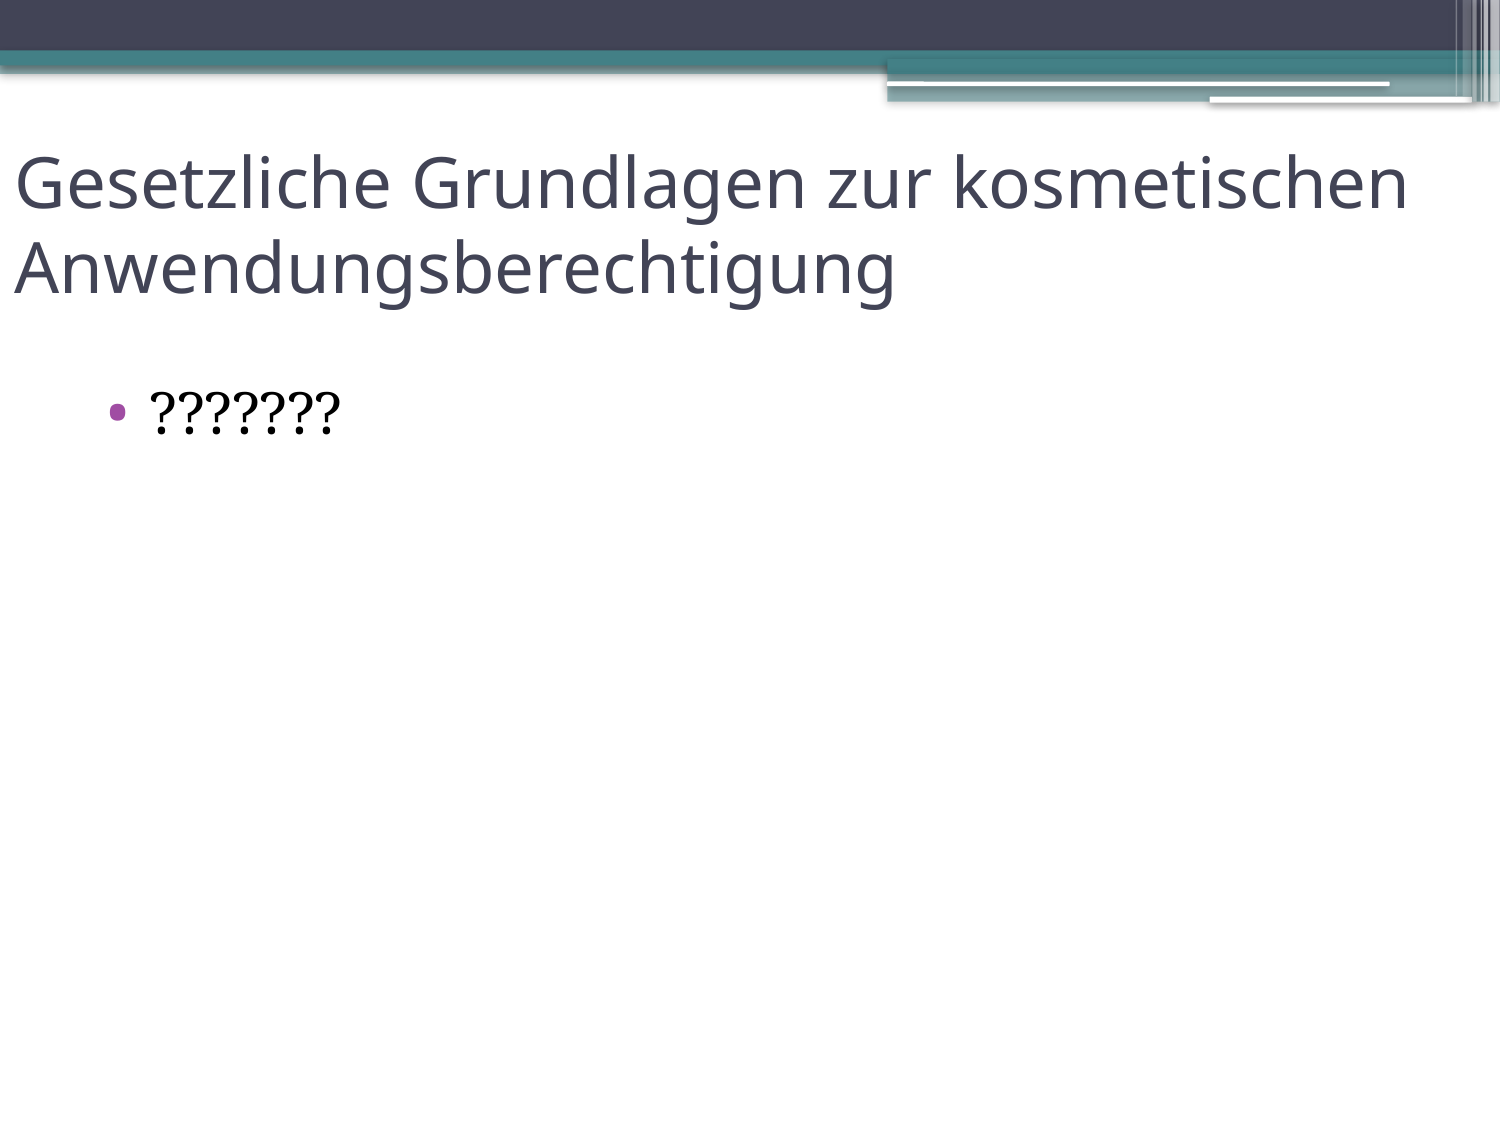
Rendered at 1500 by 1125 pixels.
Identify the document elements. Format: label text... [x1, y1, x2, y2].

title Gesetzliche Grundlagen zur kosmetischen Anwendungsberechtigung [0, 128, 1477, 317]
list ??????? [75, 368, 1425, 1079]
